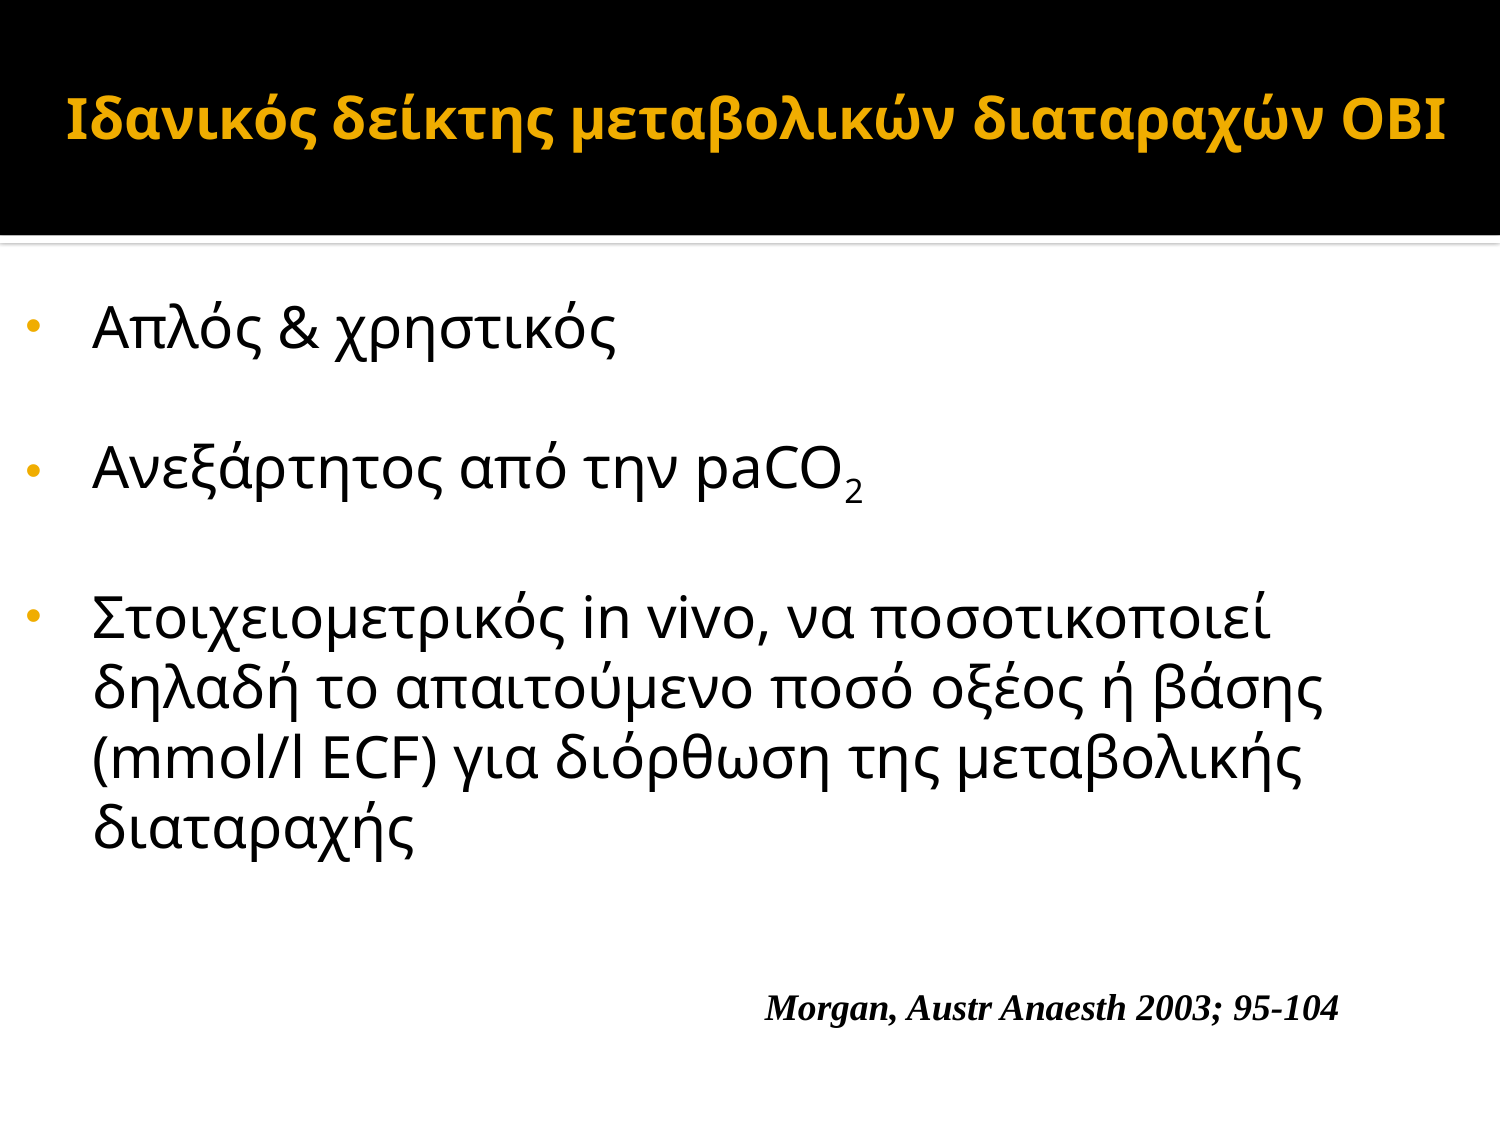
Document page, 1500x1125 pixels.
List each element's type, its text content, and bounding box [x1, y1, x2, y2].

title Ιδανικός δείκτης μεταβολικών διαταραχών ΟΒΙ [46, 35, 1461, 199]
list Απλός & χρηστικός Ανεξάρτητος από την paCO2 Στοιχειομετρικός in vivo, να ποσοτικοποιεί δηλαδή το απαιτούμενο ποσό οξέος ή βάσης (mmol/l ECF) για διόρθωση της μεταβολικής διαταραχής [16, 275, 1464, 844]
text_box Morgan, Austr Anaesth 2003; 95-104 [749, 974, 1461, 1036]
